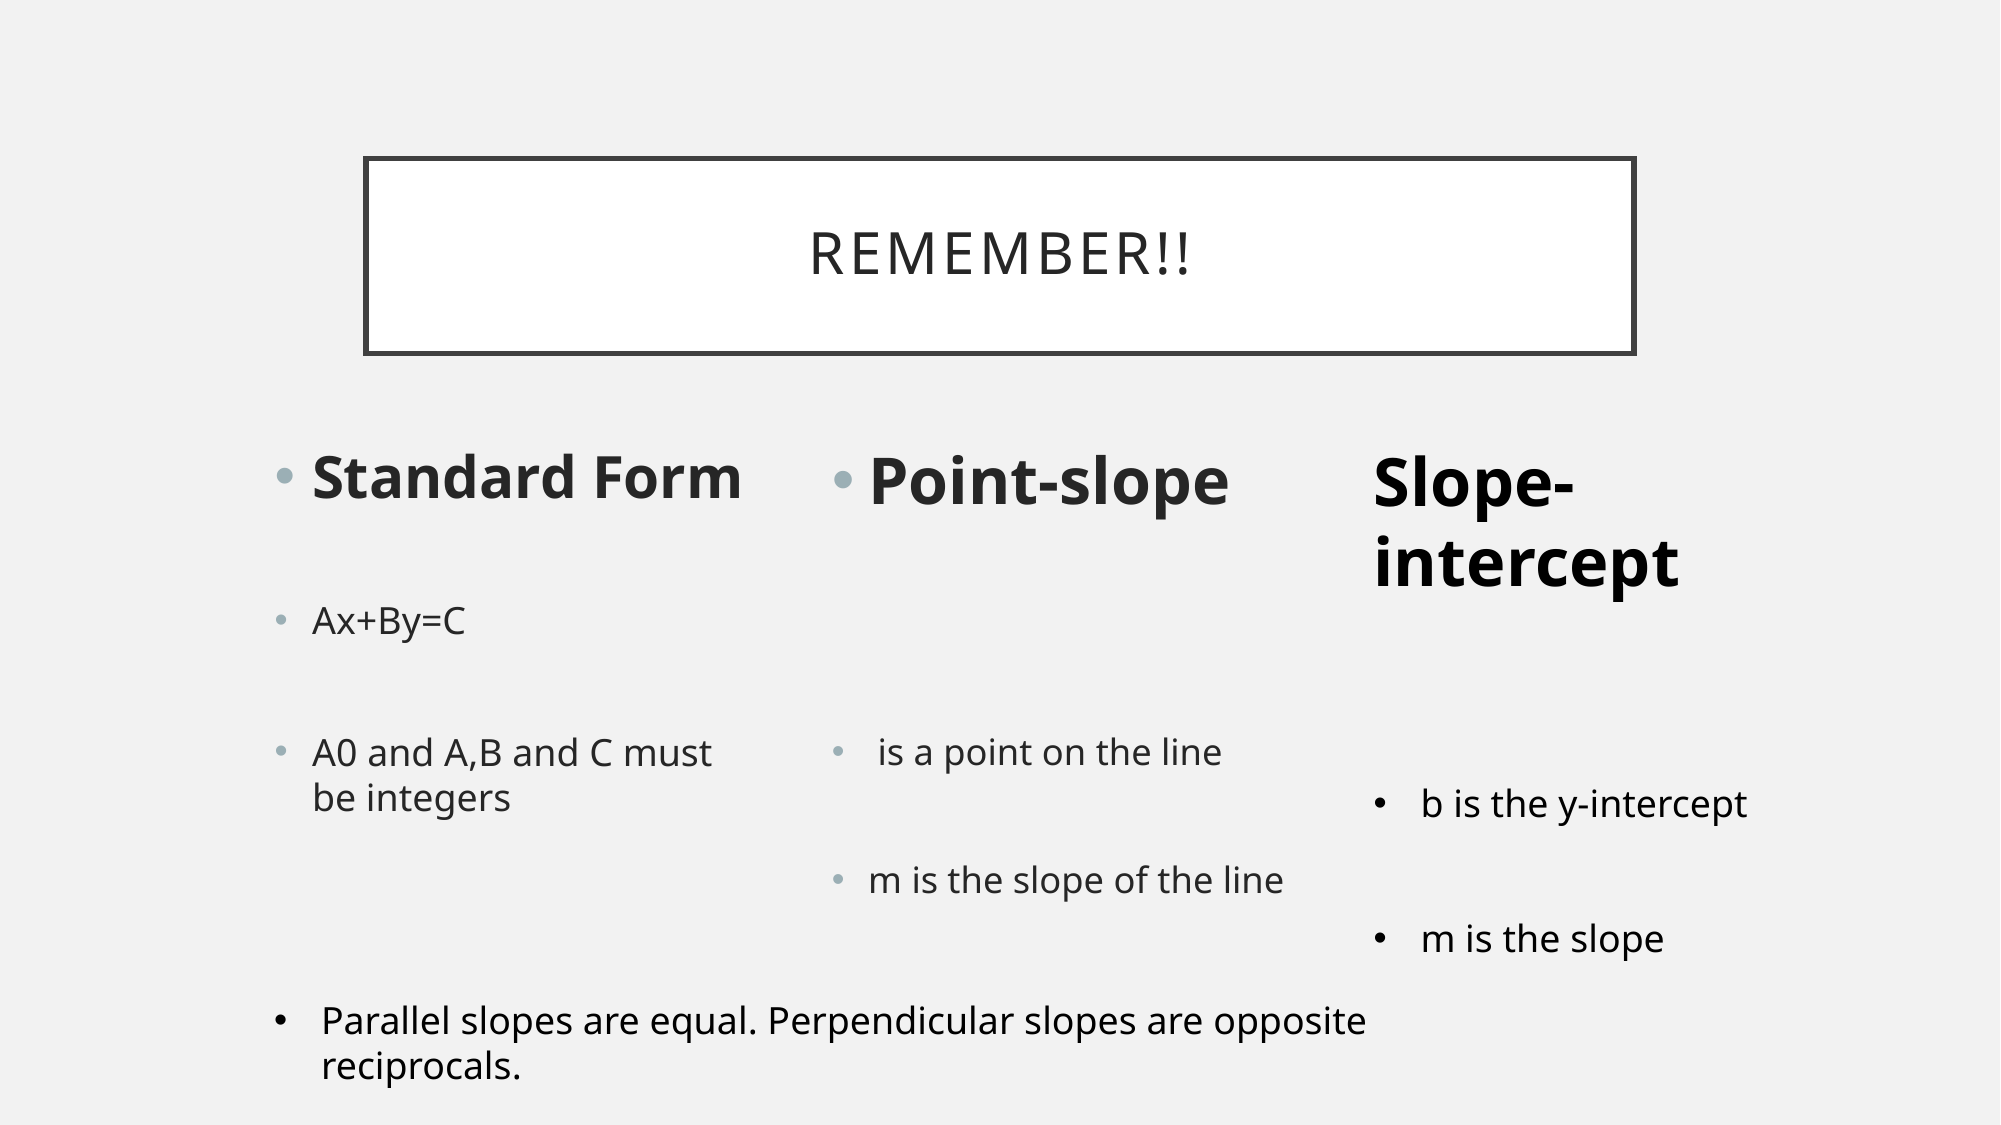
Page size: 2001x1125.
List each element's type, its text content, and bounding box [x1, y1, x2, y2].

text_box Parallel slopes are equal. Perpendicular slopes are opposite reciprocals. [259, 990, 1447, 1095]
title Remember!! [363, 156, 1637, 356]
